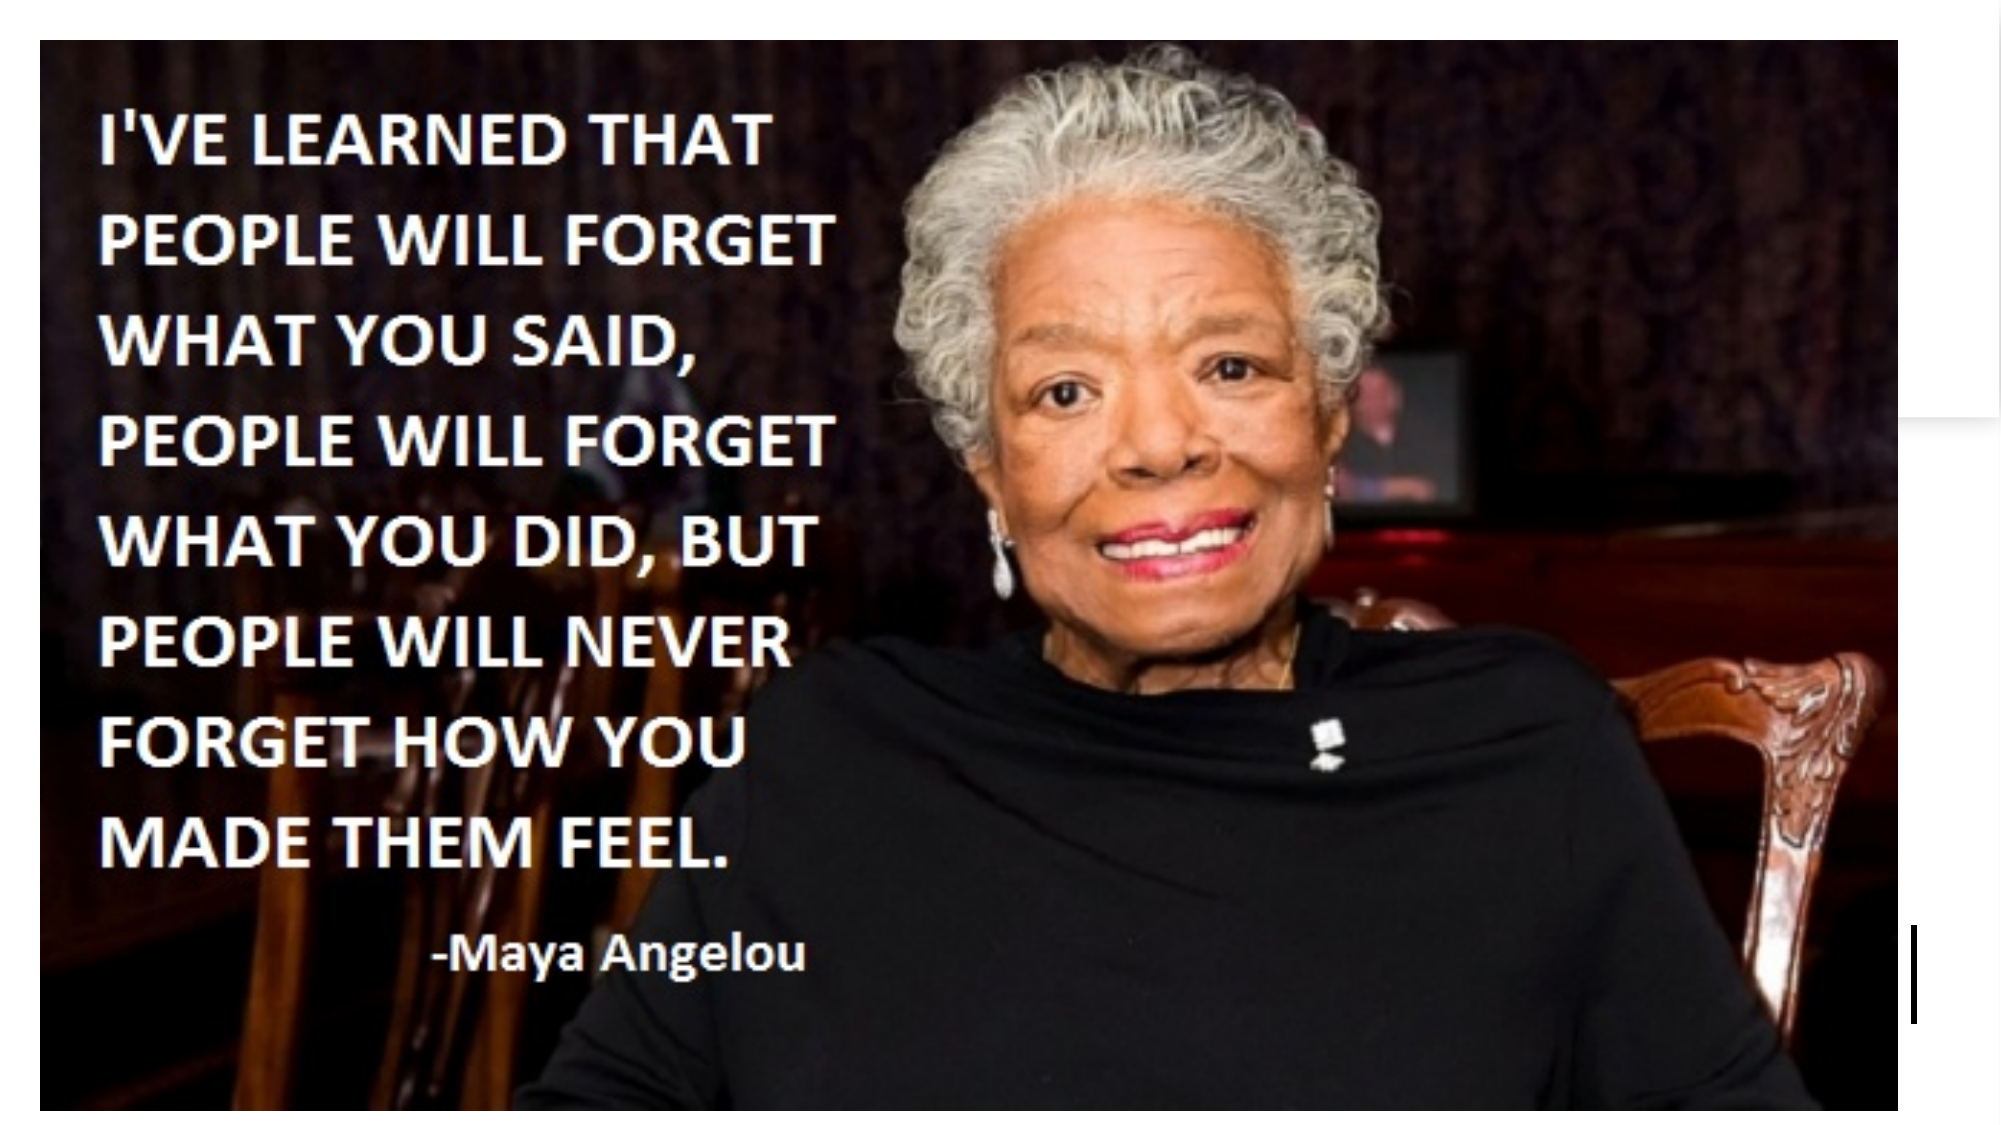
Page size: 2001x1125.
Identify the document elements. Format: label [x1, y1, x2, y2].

picture [40, 40, 1898, 1111]
